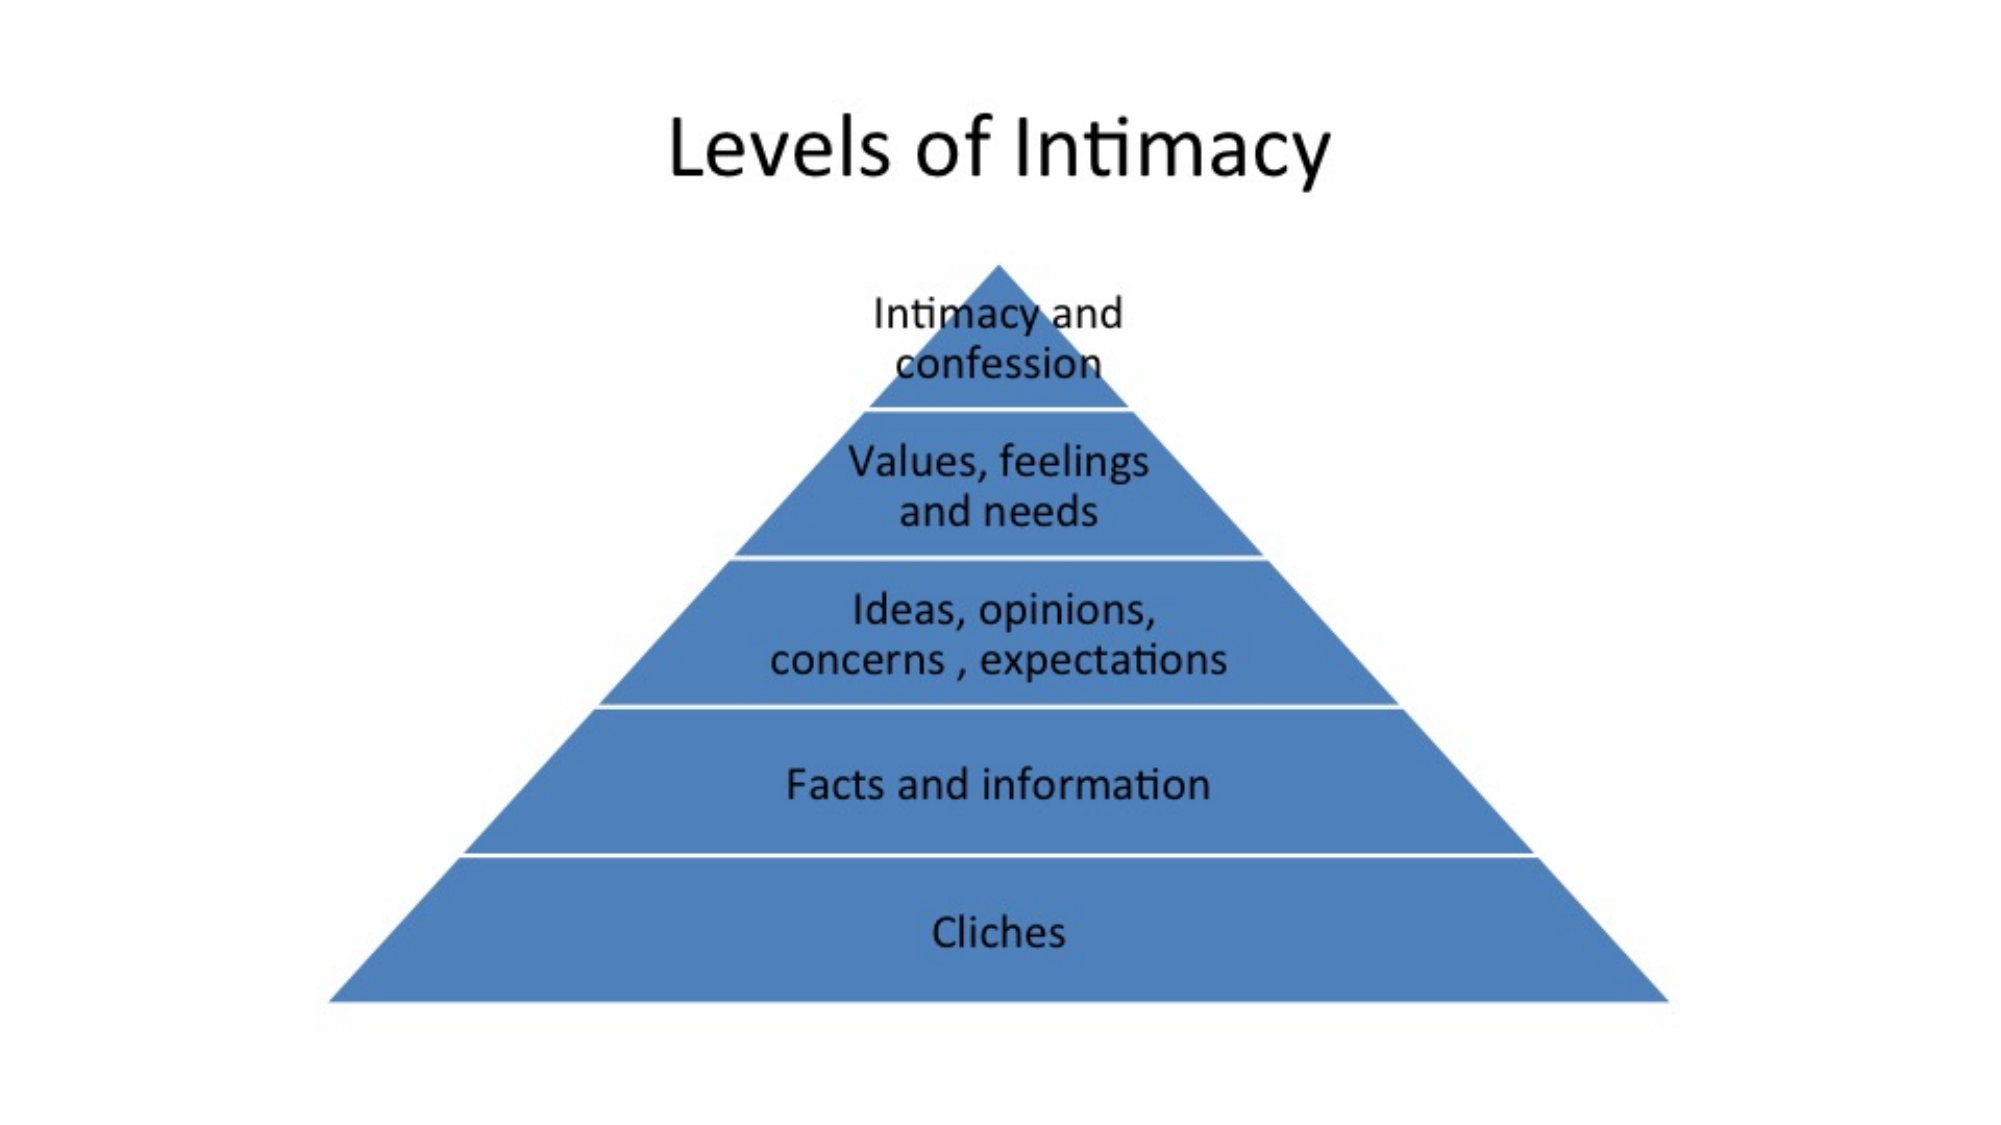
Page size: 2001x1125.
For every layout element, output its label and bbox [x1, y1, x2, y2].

picture [249, 0, 1750, 1125]
